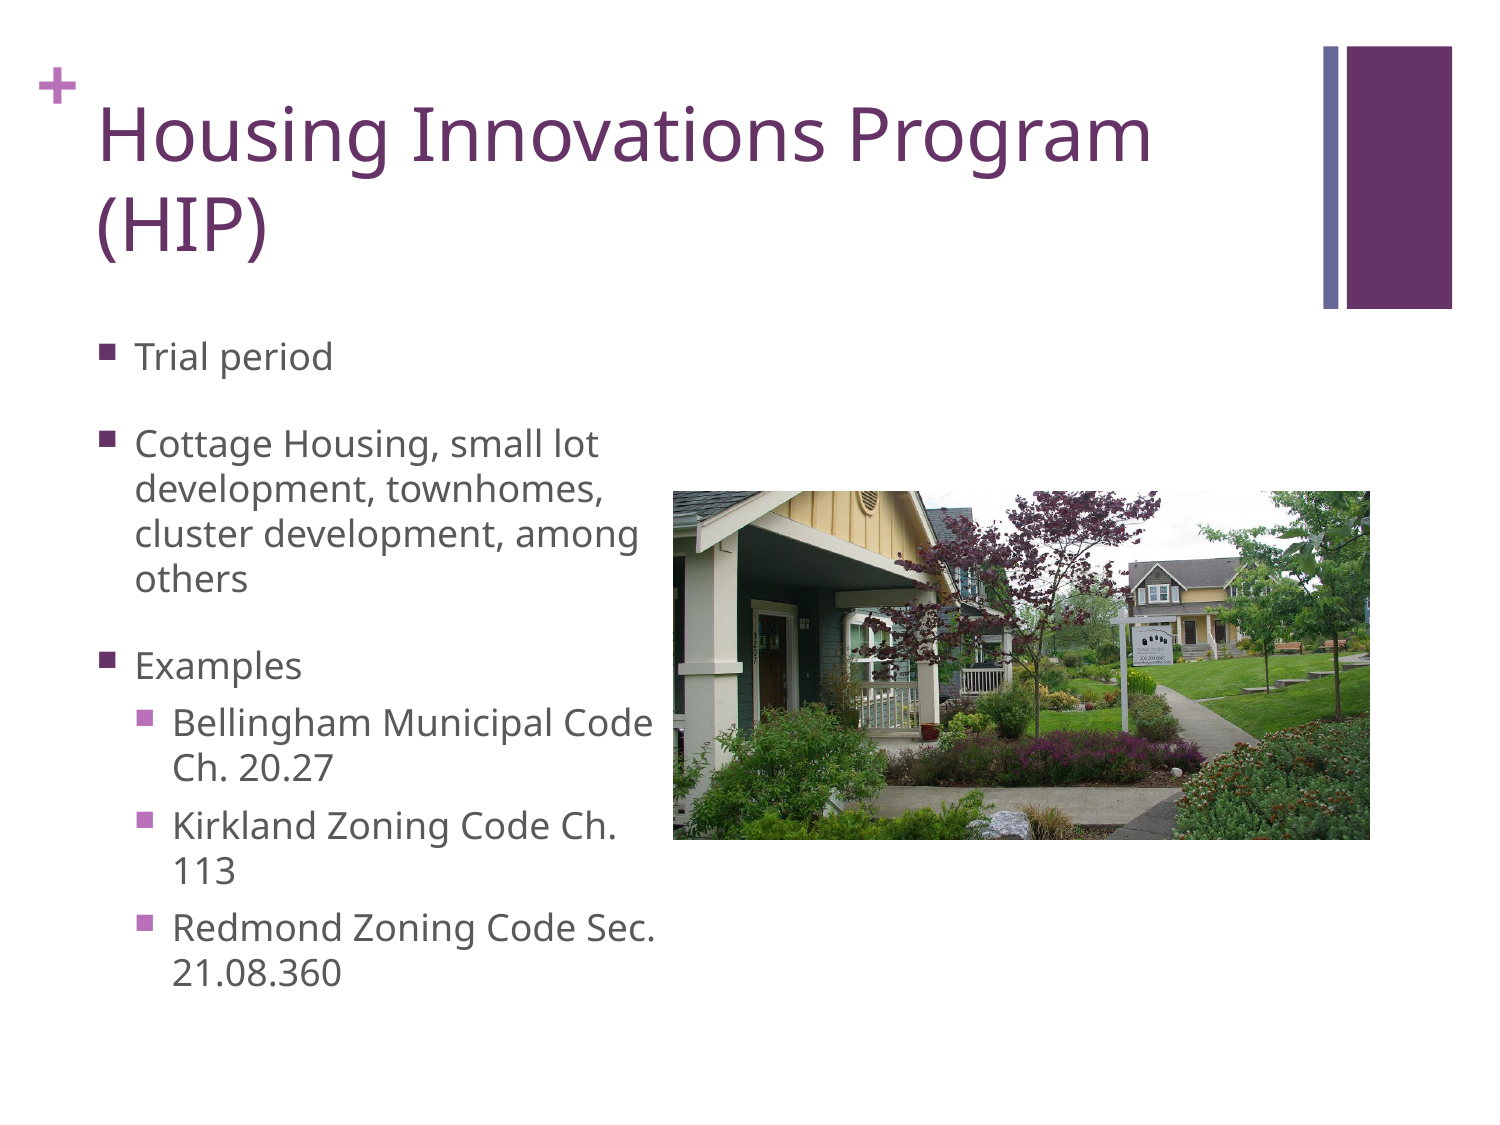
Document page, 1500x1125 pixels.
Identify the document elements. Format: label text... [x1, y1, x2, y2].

list Trial period Cottage Housing, small lot development, townhomes, cluster development, among others Examples Bellingham Municipal Code Ch. 20.27 Kirkland Zoning Code Ch. 113 Redmond Zoning Code Sec. 21.08.360 [81, 325, 682, 1005]
title Housing Innovations Program (HIP) [81, 79, 1322, 263]
picture [673, 490, 1371, 840]
